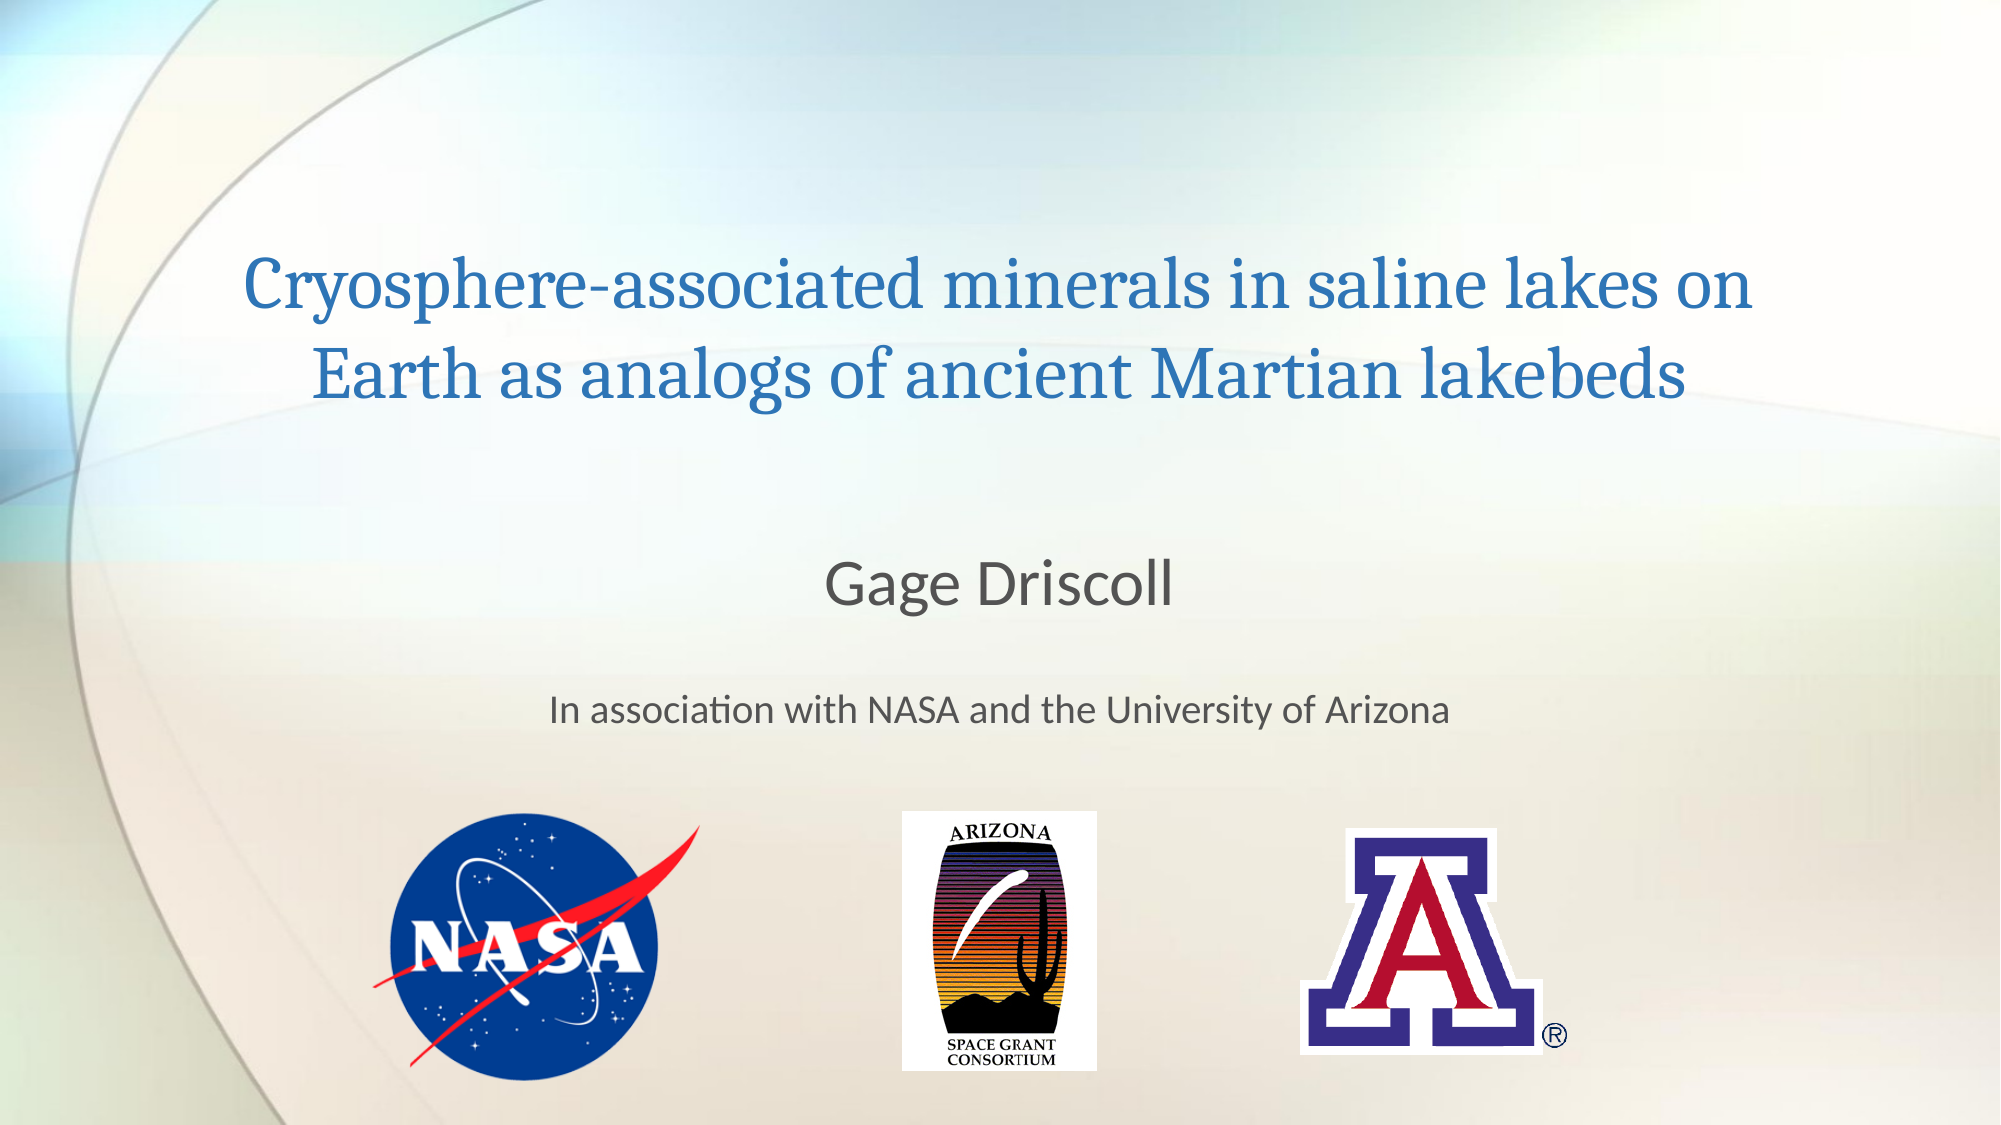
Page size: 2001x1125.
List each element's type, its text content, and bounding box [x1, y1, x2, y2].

subtitle Gage Driscoll In association with NASA and the University of Arizona [249, 470, 1750, 743]
picture [0, 0, 2001, 1125]
title Cryosphere-associated minerals in saline lakes on Earth as analogs of ancient Martian lakebeds [145, 0, 1854, 421]
